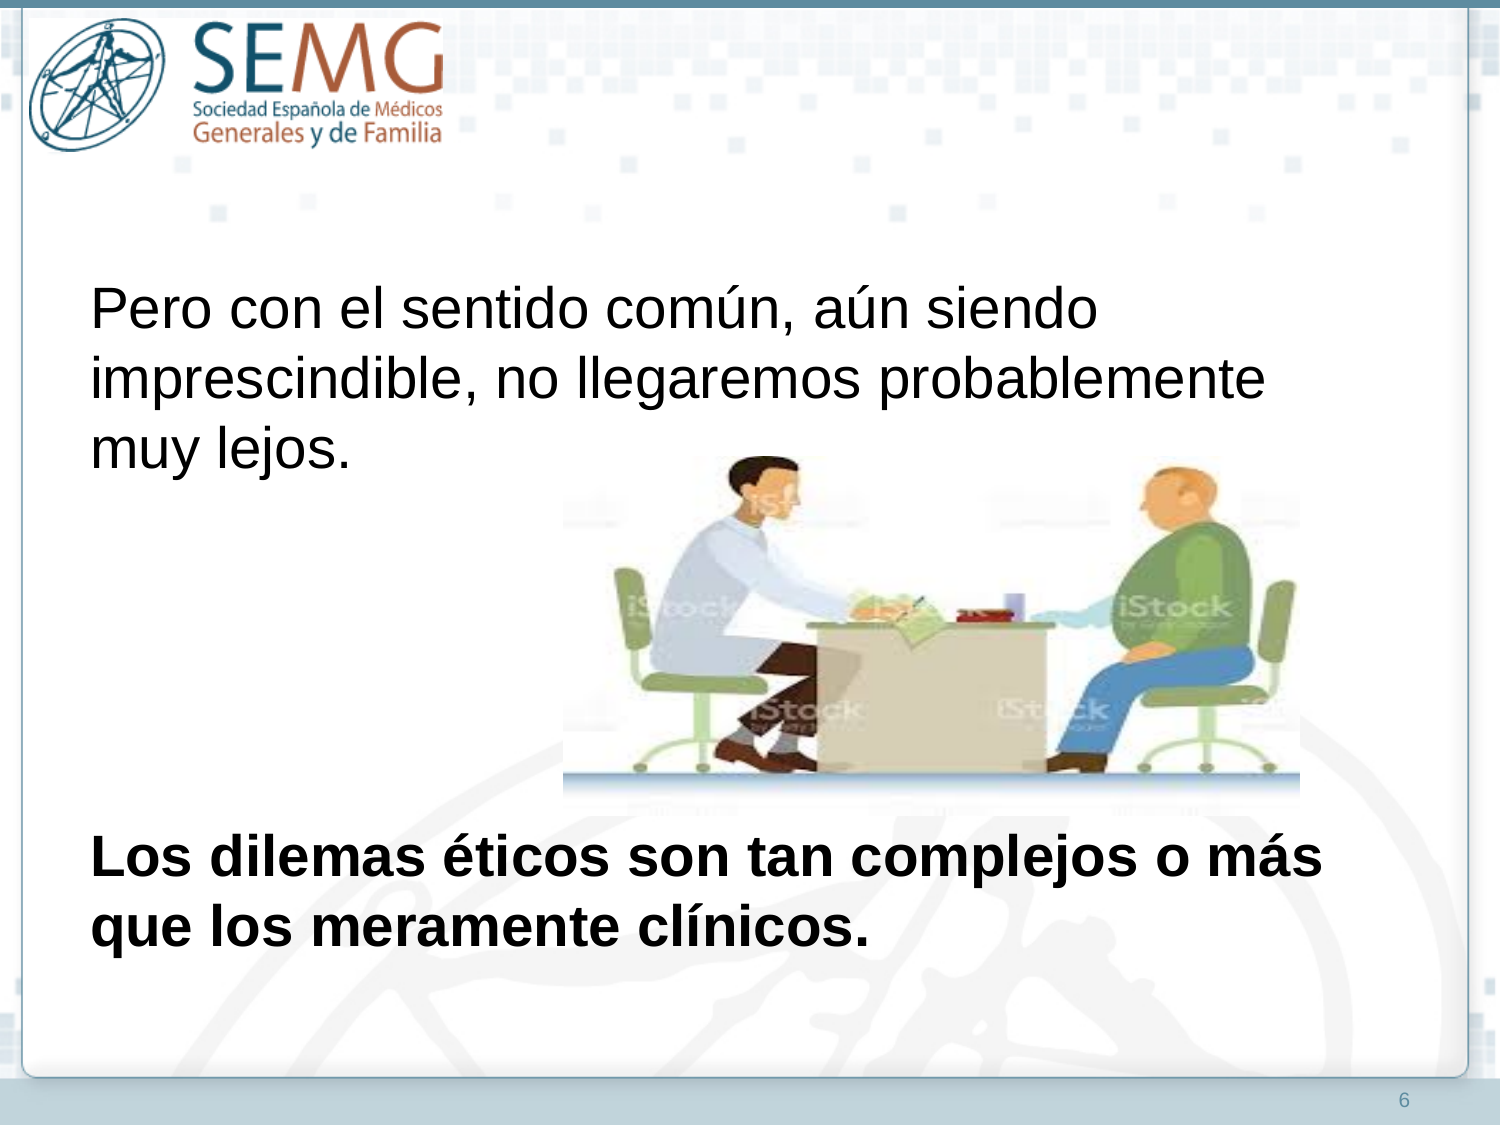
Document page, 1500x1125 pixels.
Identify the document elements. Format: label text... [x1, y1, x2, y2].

picture [0, 8, 1500, 1125]
slide_number 6 [1074, 1078, 1426, 1115]
list Pero con el sentido común, aún siendo imprescindible, no llegaremos probablemente muy lejos. Los dilemas éticos son tan complejos o más que los meramente clínicos. [75, 262, 1425, 1047]
